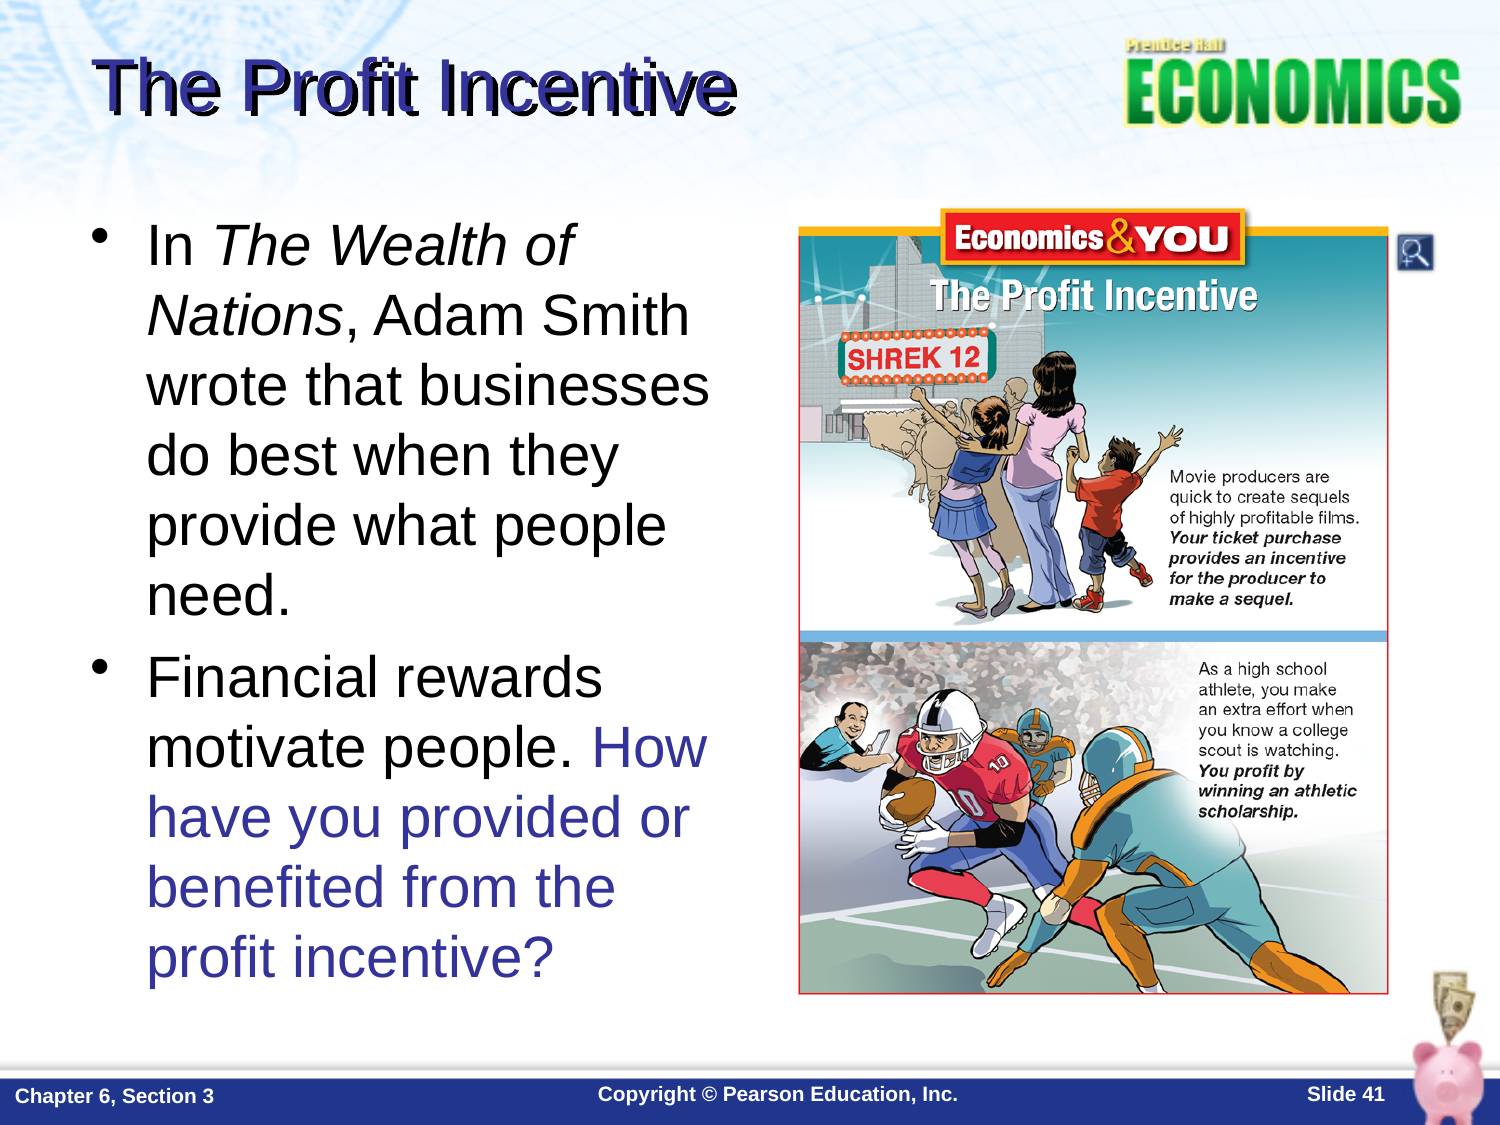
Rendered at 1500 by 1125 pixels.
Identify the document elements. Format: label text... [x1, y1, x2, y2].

picture [0, 0, 1500, 1125]
title The Profit Incentive [75, 0, 1100, 163]
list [788, 199, 1399, 1005]
list In The Wealth of Nations, Adam Smith wrote that businesses do best when they provide what people need. Financial rewards motivate people. How have you provided or benefited from the profit incentive? [75, 200, 738, 1005]
